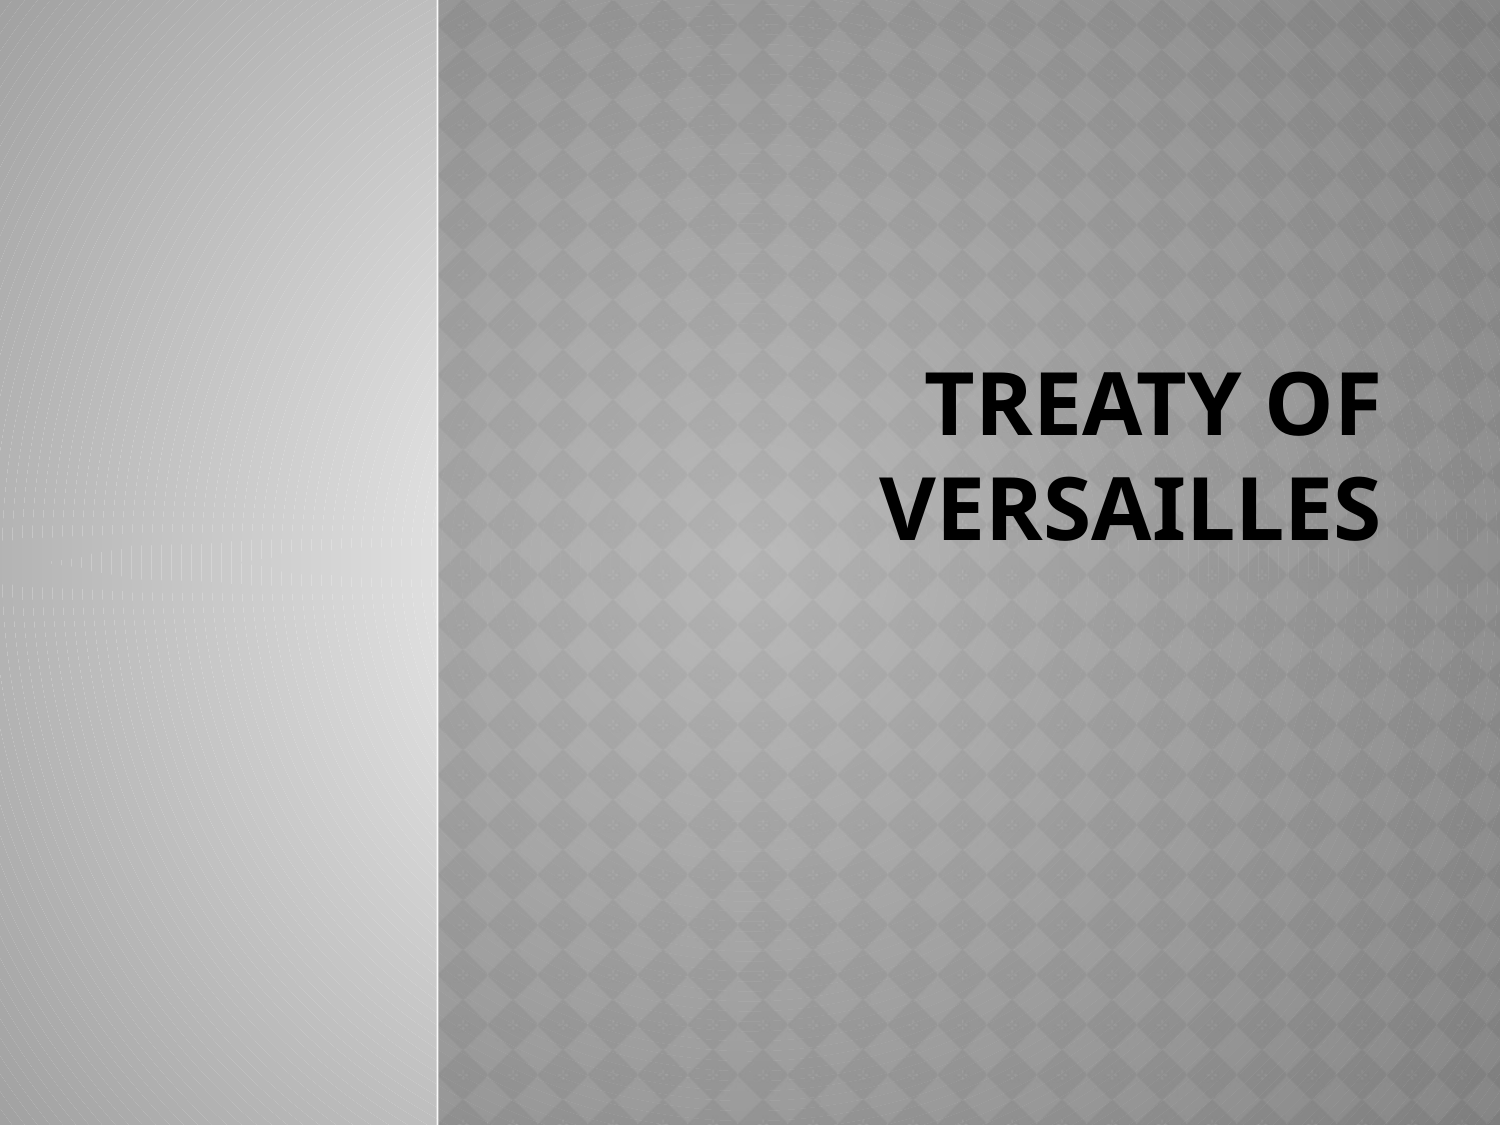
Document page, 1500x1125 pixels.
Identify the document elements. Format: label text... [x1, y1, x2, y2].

title Treaty of Versailles [552, 87, 1390, 558]
